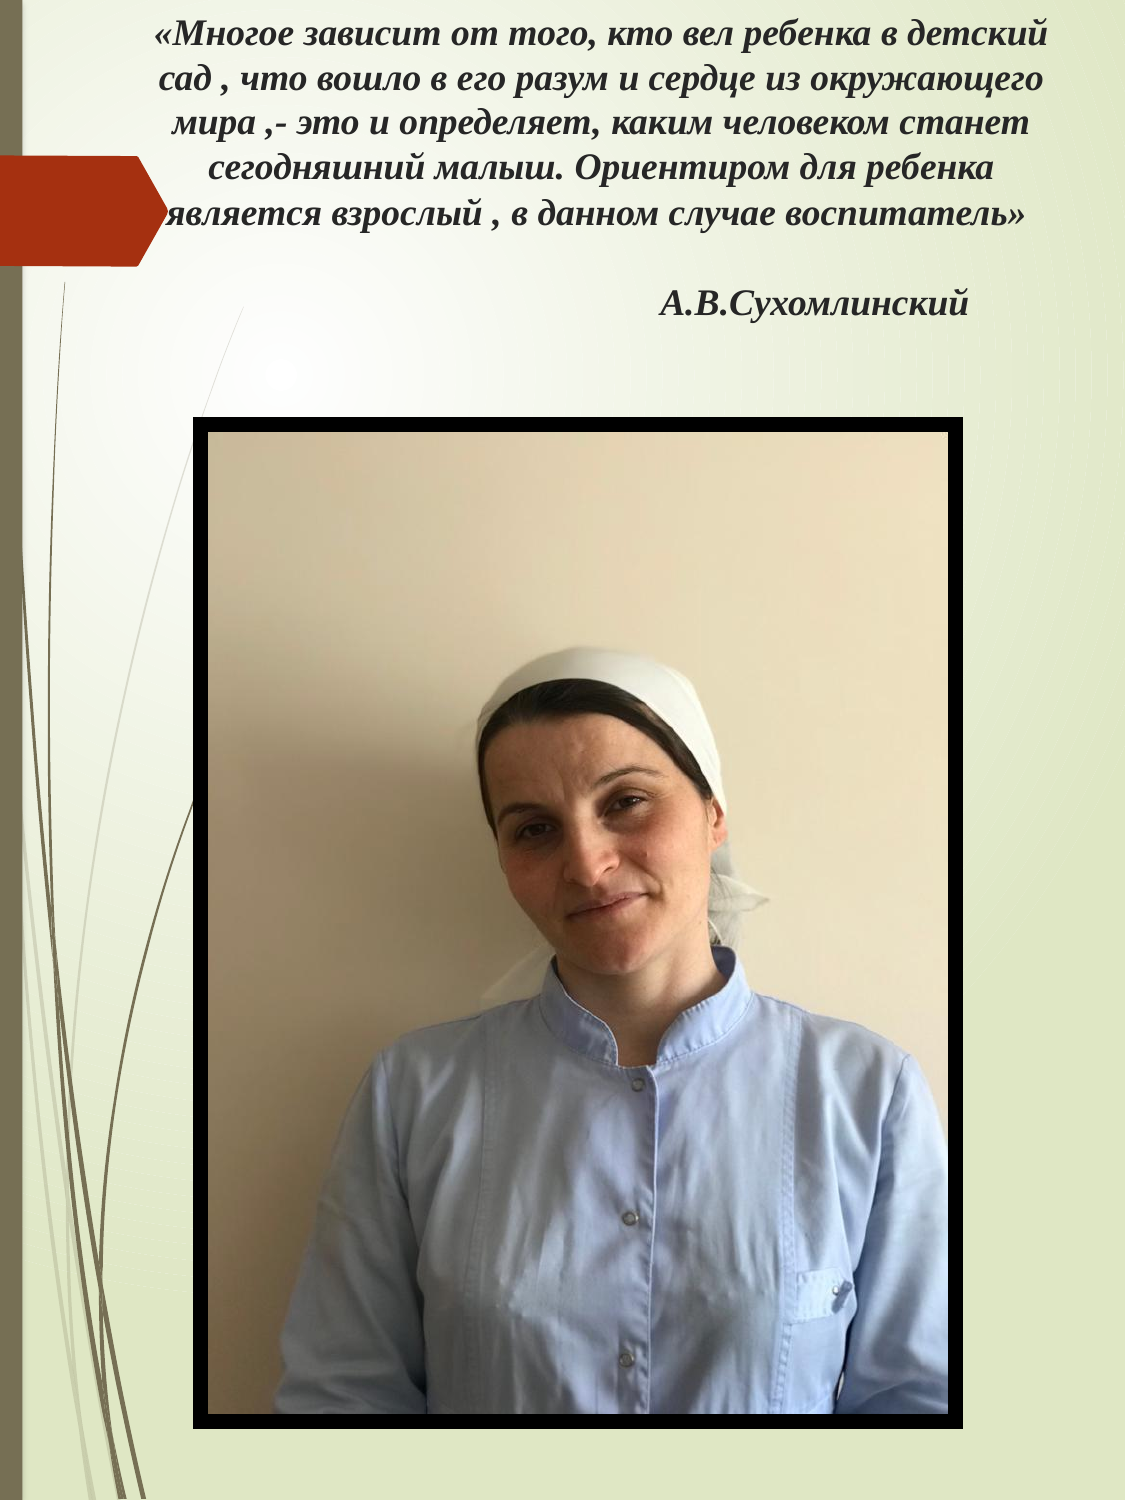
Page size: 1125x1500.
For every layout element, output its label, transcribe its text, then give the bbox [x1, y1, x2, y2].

title «Многое зависит от того, кто вел ребенка в детский сад , что вошло в его разум и сердце из окружающего мира ,- это и определяет, каким человеком станет сегодняшний малыш. Ориентиром для ребенка является взрослый , в данном случае воспитатель» А.В.Сухомлинский [125, 0, 1078, 346]
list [207, 431, 949, 1415]
